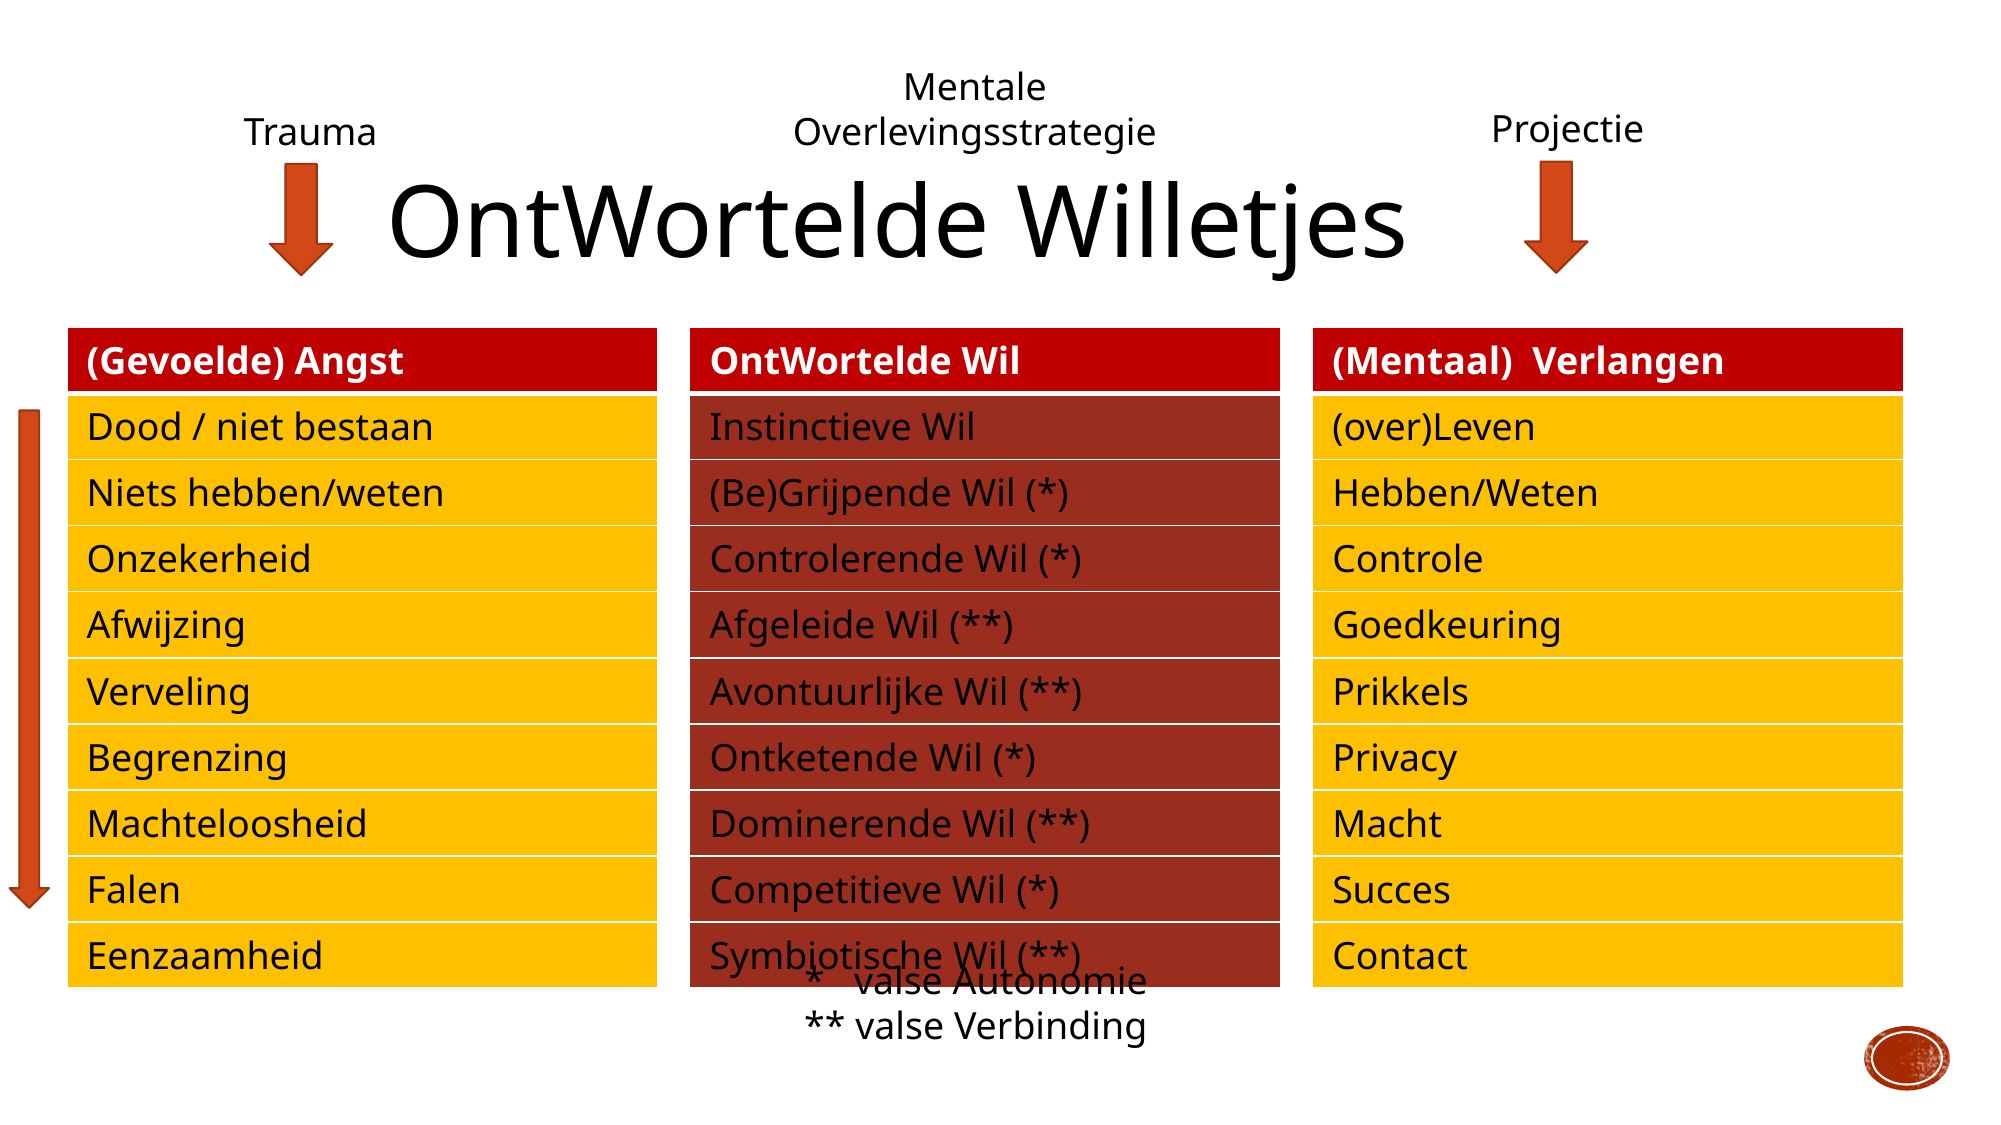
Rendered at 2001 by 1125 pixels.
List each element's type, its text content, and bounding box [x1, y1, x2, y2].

table_cell Niets hebben/weten [68, 460, 657, 525]
table_cell Macht [1313, 791, 1903, 855]
table_cell Succes [1313, 857, 1903, 921]
table_cell Controlerende Wil (*) [690, 526, 1280, 591]
text_box Trauma [228, 100, 594, 161]
table_cell (Be)Grijpende Wil (*) [690, 460, 1280, 525]
table_header (Gevoelde) Angst [68, 328, 657, 391]
text_box * valse Autonomie ** valse Verbinding [789, 949, 1245, 1125]
table_cell Controle [1313, 526, 1903, 591]
table_cell Goedkeuring [1313, 592, 1903, 657]
text_box Mentale Overlevingsstrategie [774, 55, 1176, 161]
table_cell Instinctieve Wil [690, 396, 1280, 459]
table_cell Dood / niet bestaan [68, 396, 657, 459]
table_cell Avontuurlijke Wil (**) [690, 659, 1280, 723]
table_header (Mentaal) Verlangen [1313, 328, 1903, 391]
text_box [1523, 160, 1589, 274]
text_box Projectie [1476, 97, 1781, 158]
table_cell Dominerende Wil (**) [690, 791, 1280, 855]
table_cell Afwijzing [68, 592, 657, 657]
table_cell Begrenzing [68, 725, 657, 789]
text_box [8, 409, 50, 909]
table_header OntWortelde Wil [690, 328, 1280, 391]
table_cell Competitieve Wil (*) [690, 857, 1280, 921]
table_cell Contact [1313, 923, 1903, 987]
table_cell Hebben/Weten [1313, 460, 1903, 525]
table_cell (over)Leven [1313, 396, 1903, 459]
table_cell Machteloosheid [68, 791, 657, 855]
table_cell Falen [68, 857, 657, 921]
table_cell Ontketende Wil (*) [690, 725, 1280, 789]
text_box [268, 162, 334, 276]
table_cell Privacy [1313, 725, 1903, 789]
table_cell Onzekerheid [68, 526, 657, 591]
table_cell Verveling [68, 659, 657, 723]
list OntWortelde Willetjes [189, 164, 1477, 1049]
table_cell Afgeleide Wil (**) [690, 592, 1280, 657]
table_cell Prikkels [1313, 659, 1903, 723]
table_cell Symbiotische Wil (**) [690, 923, 1280, 987]
table_cell Eenzaamheid [68, 923, 657, 987]
